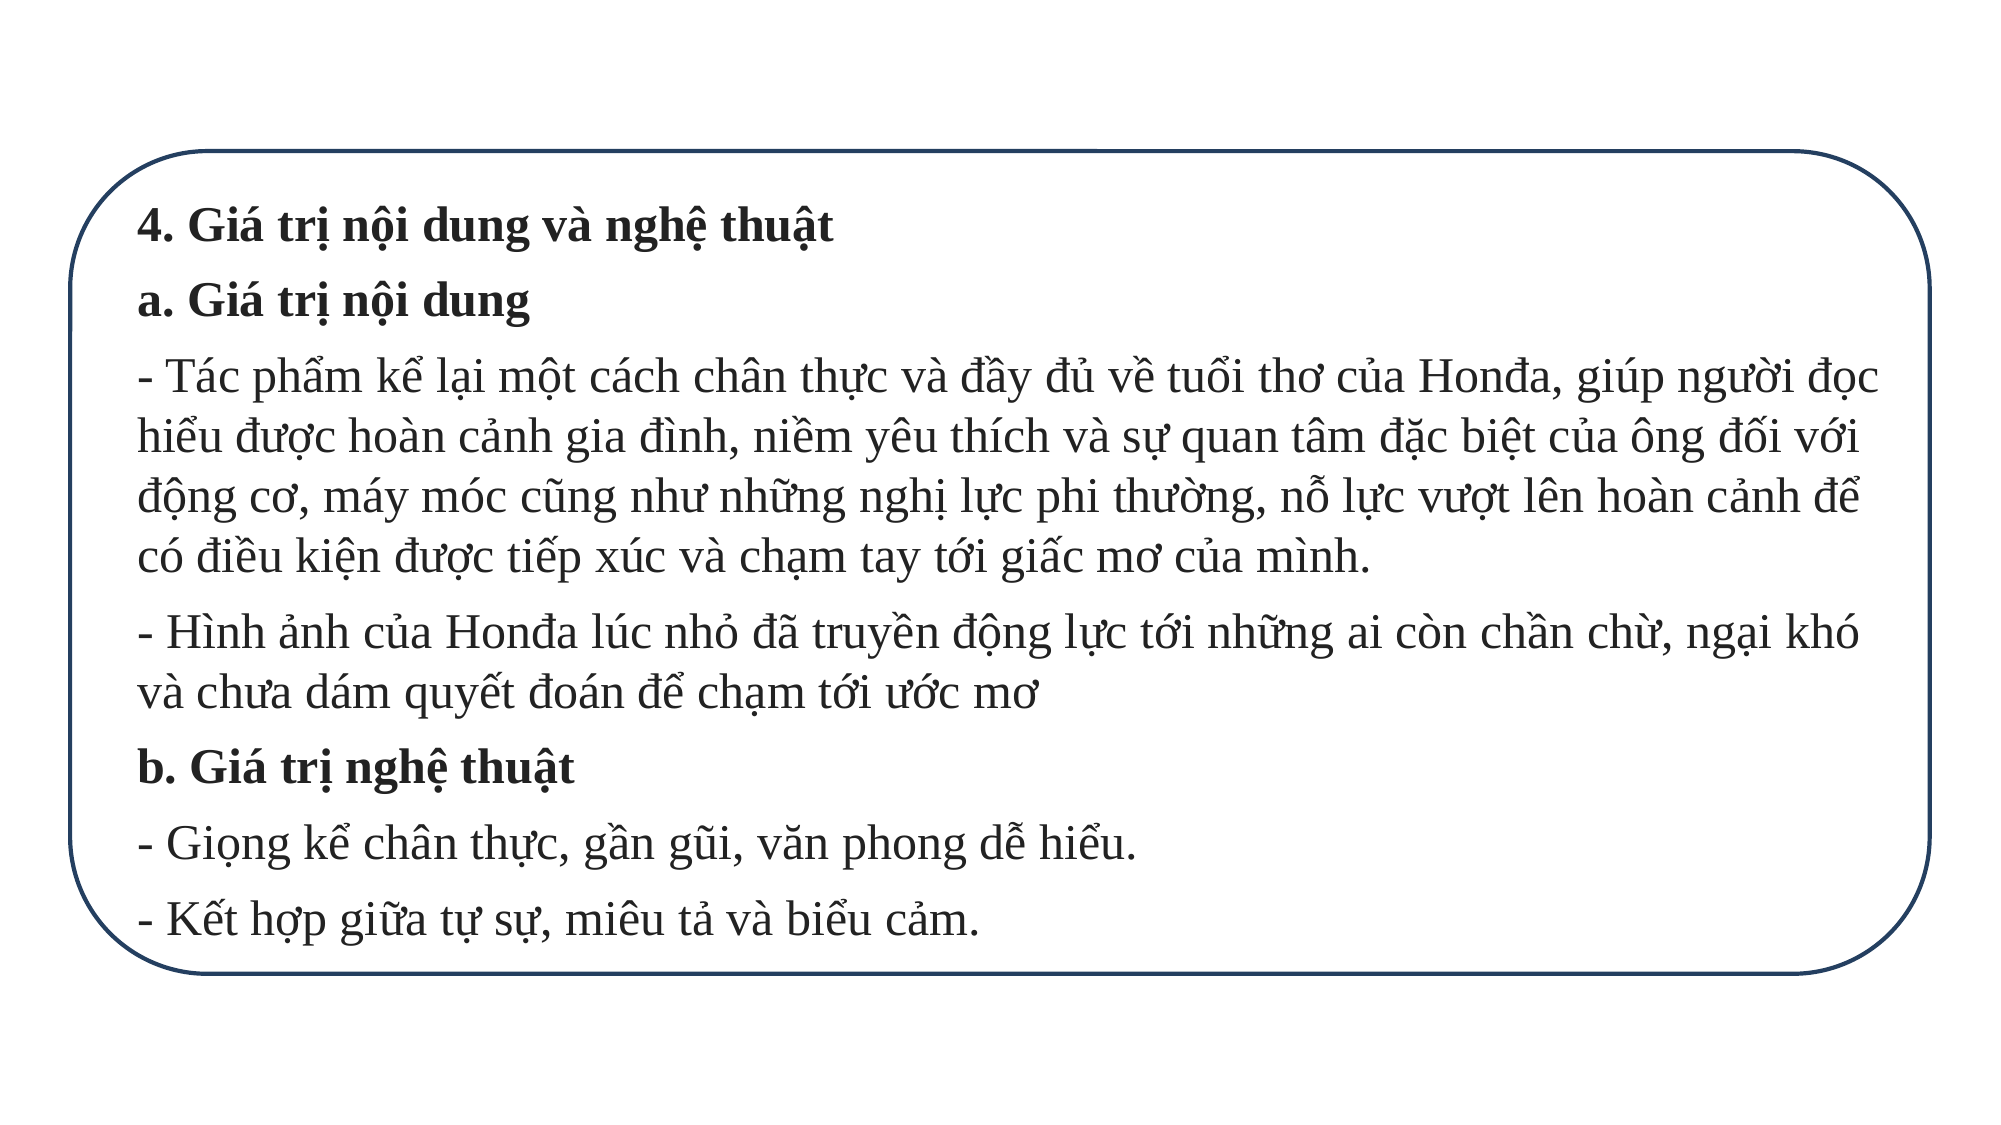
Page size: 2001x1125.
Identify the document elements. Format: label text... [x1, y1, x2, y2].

text_box 4. Giá trị nội dung và nghệ thuật a. Giá trị nội dung - Tác phẩm kể lại một cách chân thực và đầy đủ về tuổi thơ của Honđa, giúp người đọc hiểu được hoàn cảnh gia đình, niềm yêu thích và sự quan tâm đặc biệt của ông đối với động cơ, máy móc cũng như những nghị lực phi thường, nỗ lực vượt lên hoàn cảnh để có điều kiện được tiếp xúc và chạm tay tới giấc mơ của mình. - Hình ảnh của Honđa lúc nhỏ đã truyền động lực tới những ai còn chần chừ, ngại khó và chưa dám quyết đoán để chạm tới ước mơ b. Giá trị nghệ thuật - Giọng kể chân thực, gần gũi, văn phong dễ hiểu. - Kết hợp giữa tự sự, miêu tả và biểu cảm. [122, 183, 1930, 953]
text_box [134, 953, 1866, 974]
text_box [70, 151, 1881, 945]
